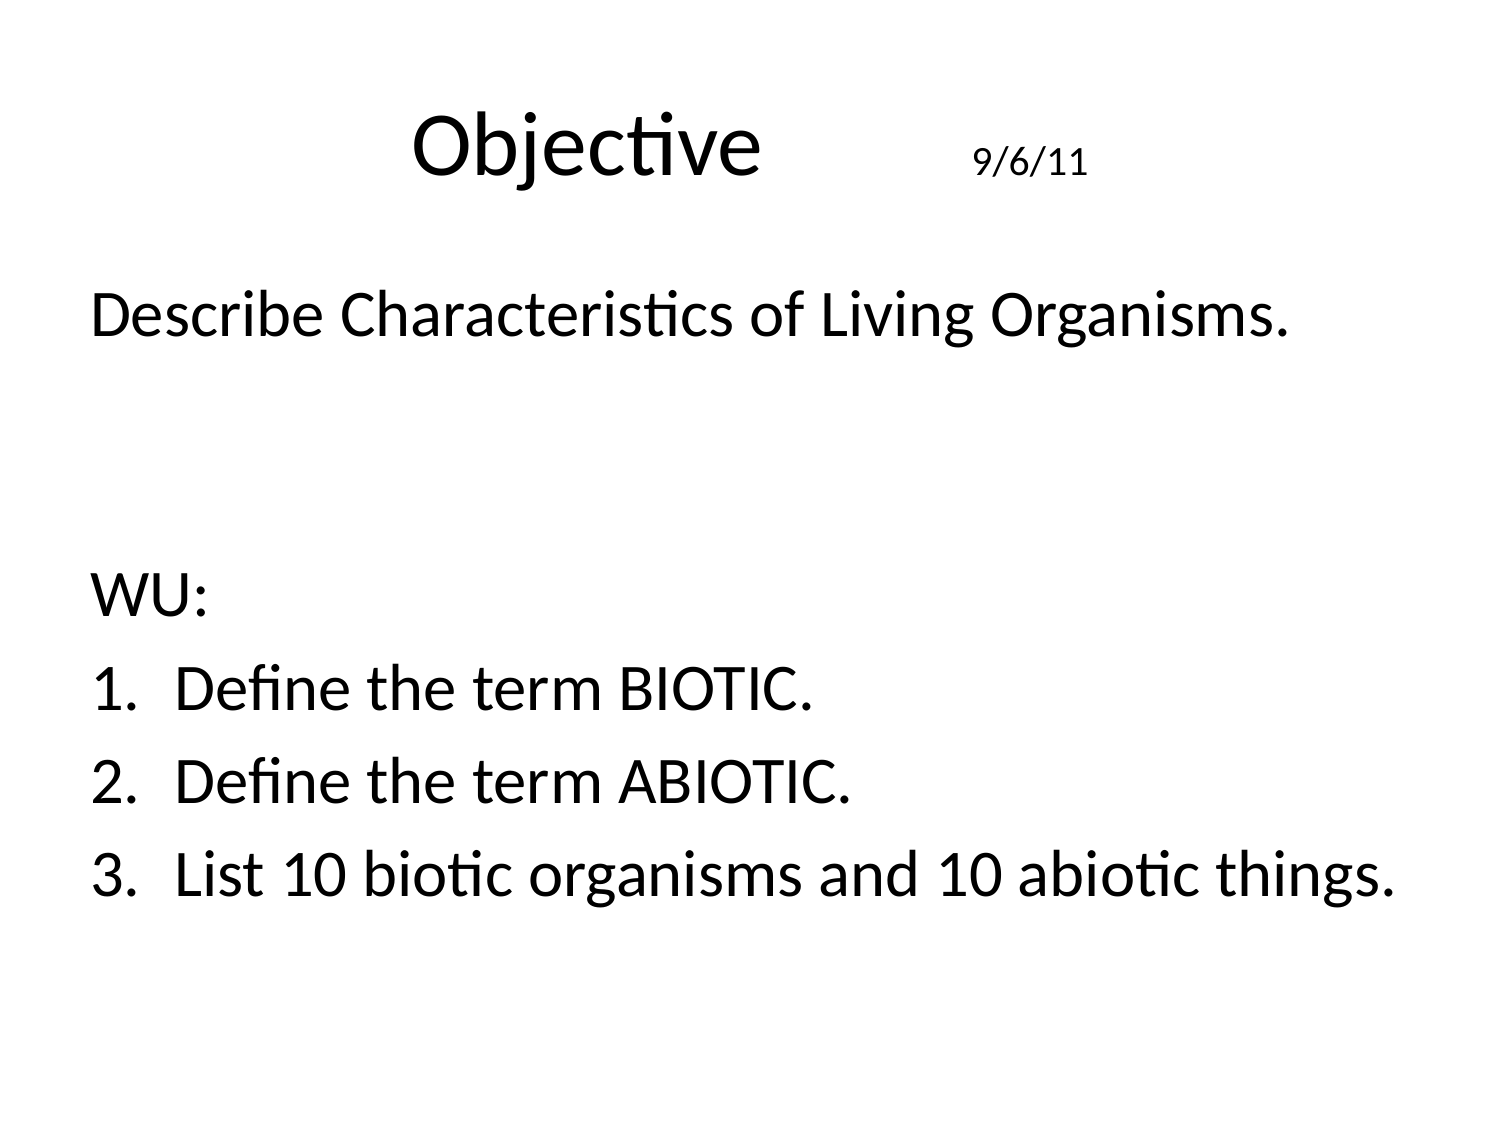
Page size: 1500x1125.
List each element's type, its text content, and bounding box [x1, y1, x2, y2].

title Objective 9/6/11 [75, 45, 1425, 233]
list Describe Characteristics of Living Organisms. WU: Define the term BIOTIC. Define the term ABIOTIC. List 10 biotic organisms and 10 abiotic things. [75, 262, 1425, 1005]
